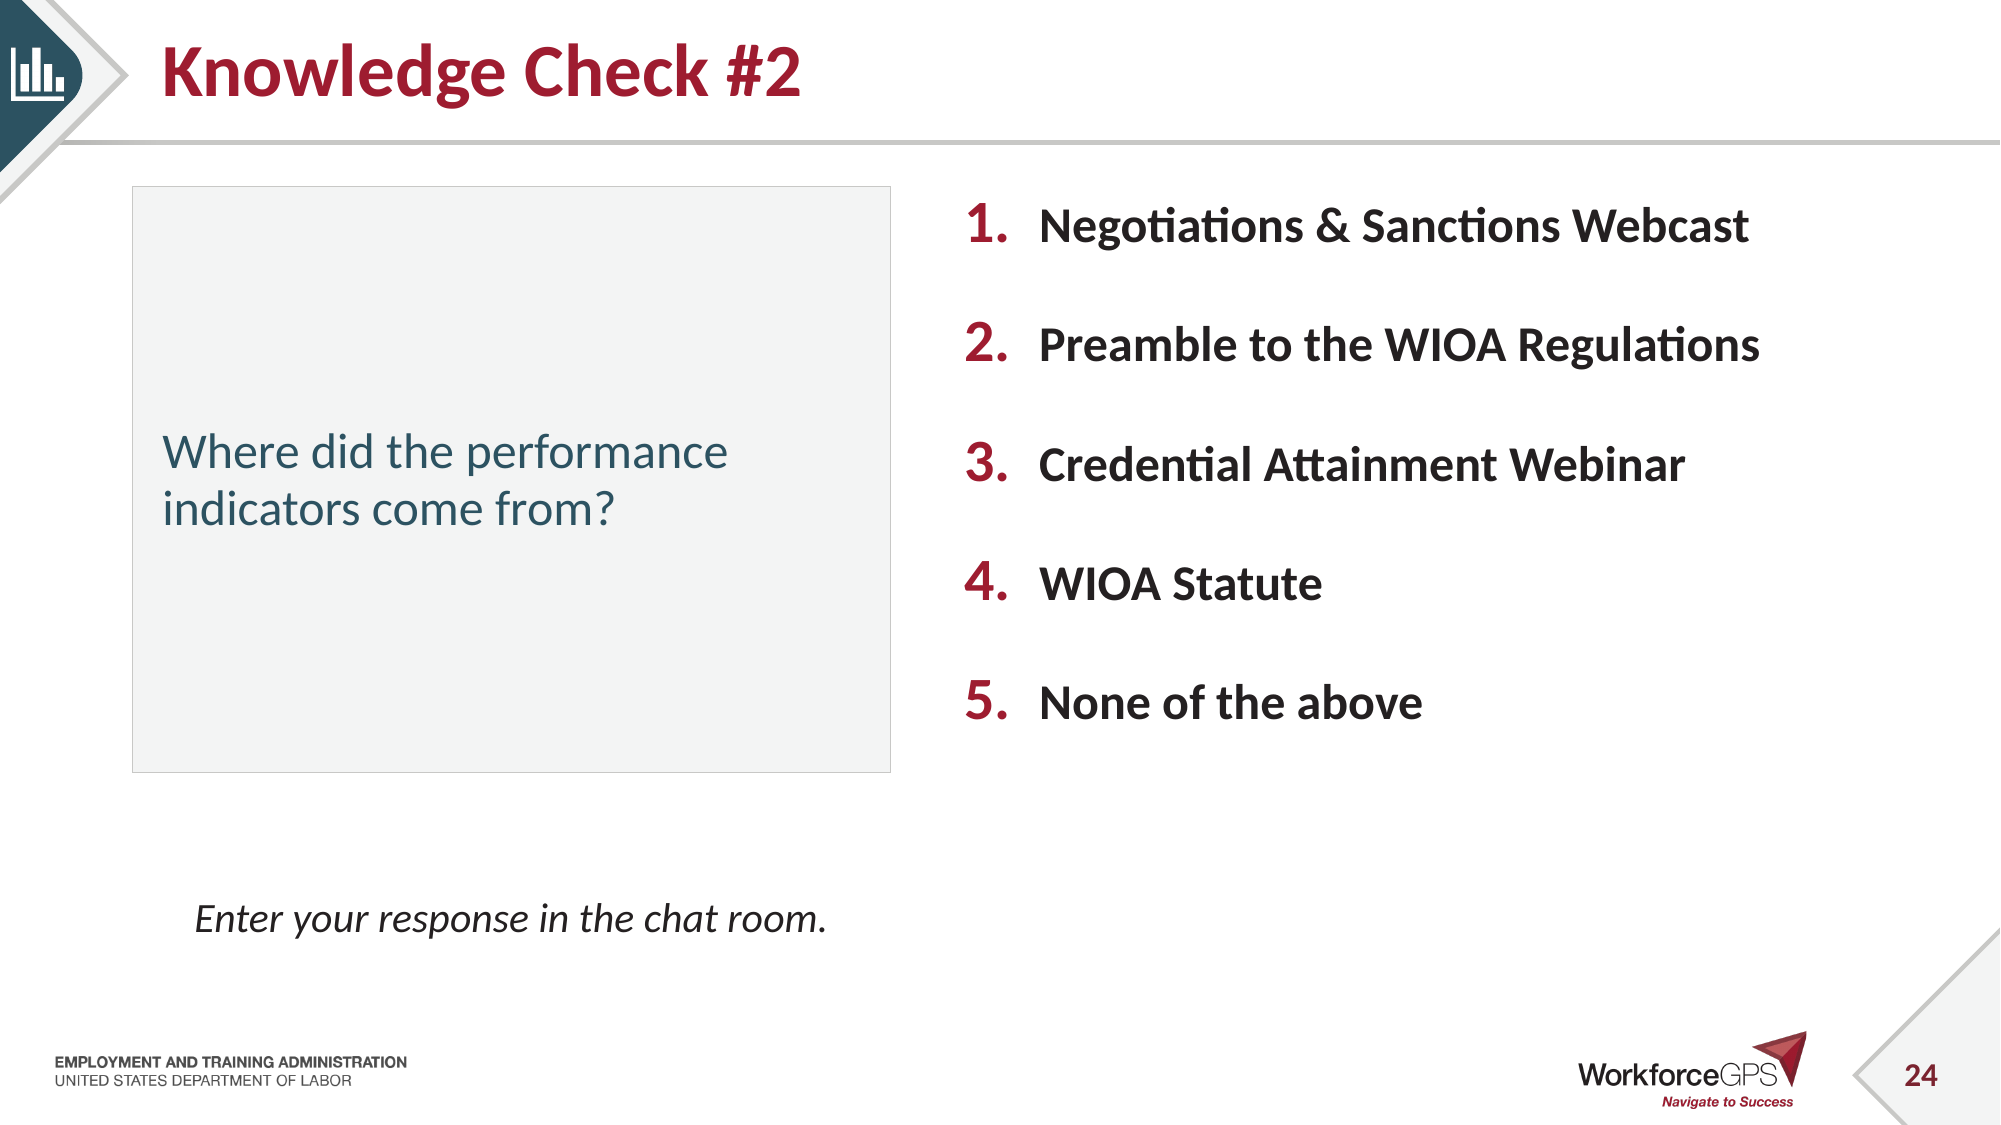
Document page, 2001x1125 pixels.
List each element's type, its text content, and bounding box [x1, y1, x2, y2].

picture [0, 36, 75, 112]
list Negotiations & Sanctions Webcast Preamble to the WIOA Regulations Credential Attainment Webinar WIOA Statute None of the above [949, 186, 1922, 858]
list Where did the performance indicators come from? [132, 186, 891, 773]
title Knowledge Check #2 [132, 7, 1950, 137]
list Enter your response in the chat room. [132, 823, 891, 1014]
slide_number 24 [1867, 1042, 1975, 1103]
